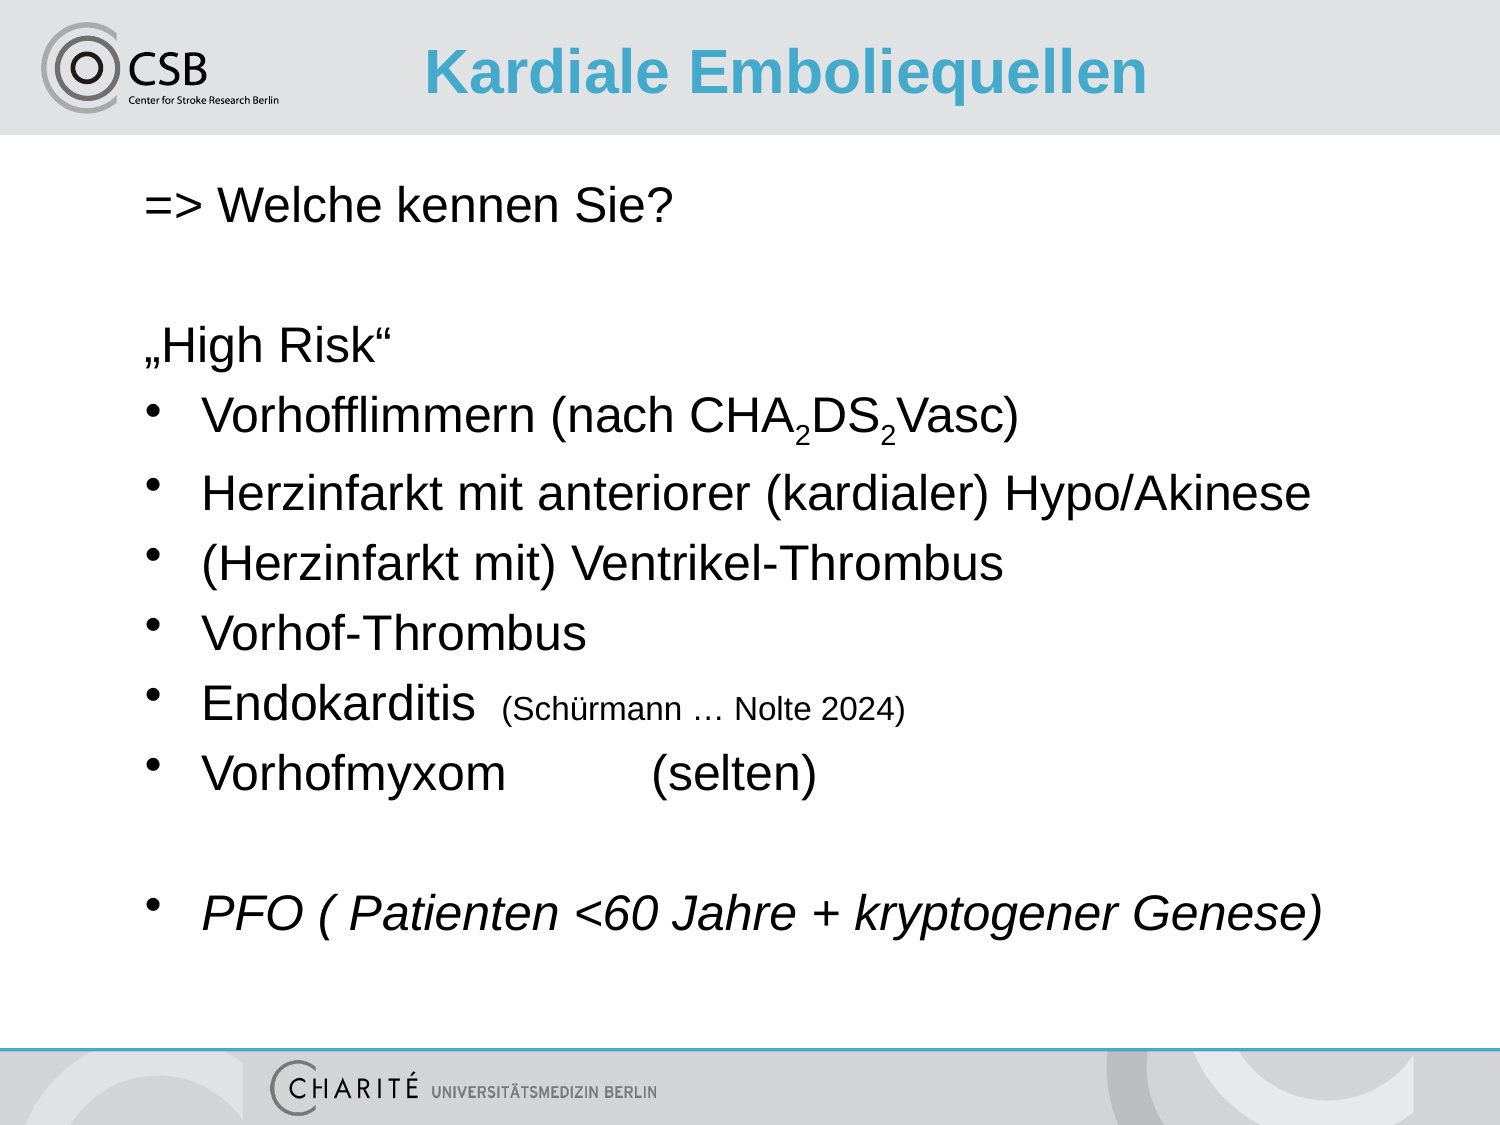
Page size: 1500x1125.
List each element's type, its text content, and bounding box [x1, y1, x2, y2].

title Kardiale Emboliequellen [112, 0, 1463, 138]
picture [0, 1052, 1500, 1125]
list => Welche kennen Sie? „High Risk“ Vorhofflimmern (nach CHA2DS2Vasc) Herzinfarkt mit anteriorer (kardialer) Hypo/Akinese (Herzinfarkt mit) Ventrikel-Thrombus Vorhof-Thrombus Endokarditis (Schürmann … Nolte 2024) Vorhofmyxom (selten) PFO ( Patienten <60 Jahre + kryptogener Genese) [145, 172, 1430, 1025]
